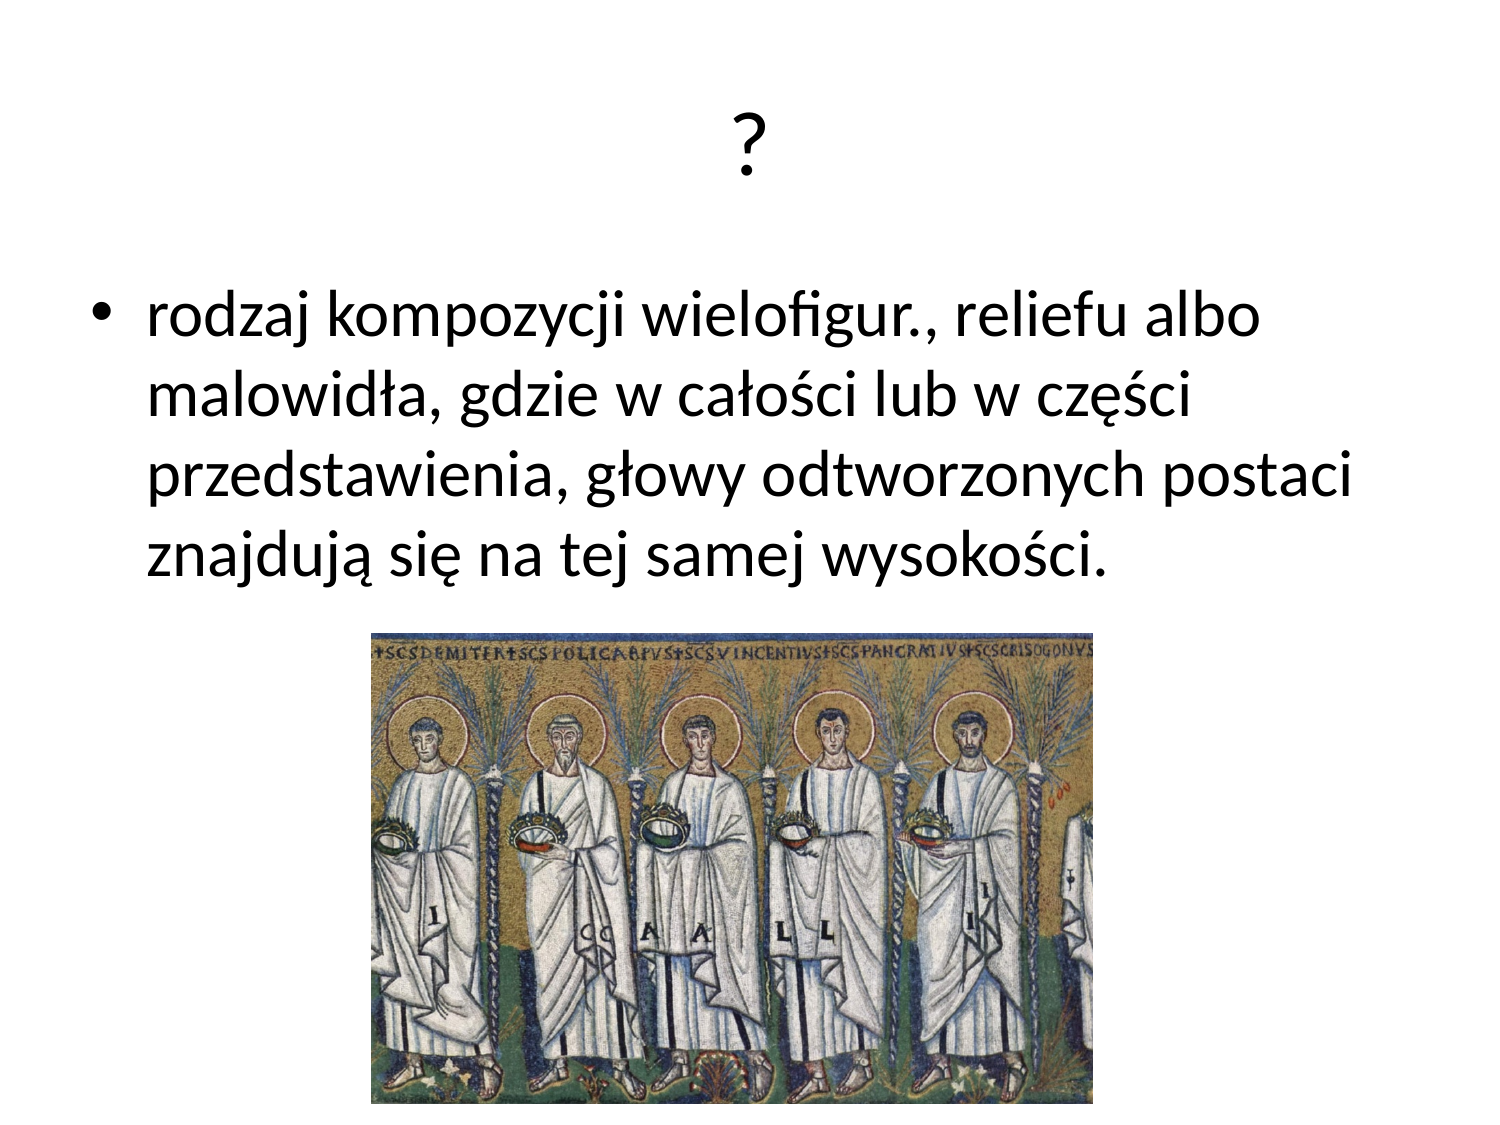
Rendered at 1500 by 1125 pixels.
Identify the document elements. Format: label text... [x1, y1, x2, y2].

title ? [75, 45, 1425, 233]
list rodzaj kompozycji wielofigur., reliefu albo malowidła, gdzie w całości lub w części przedstawienia, głowy odtworzonych postaci znajdują się na tej samej wysokości. [75, 262, 1425, 1005]
picture [371, 633, 1093, 1105]
